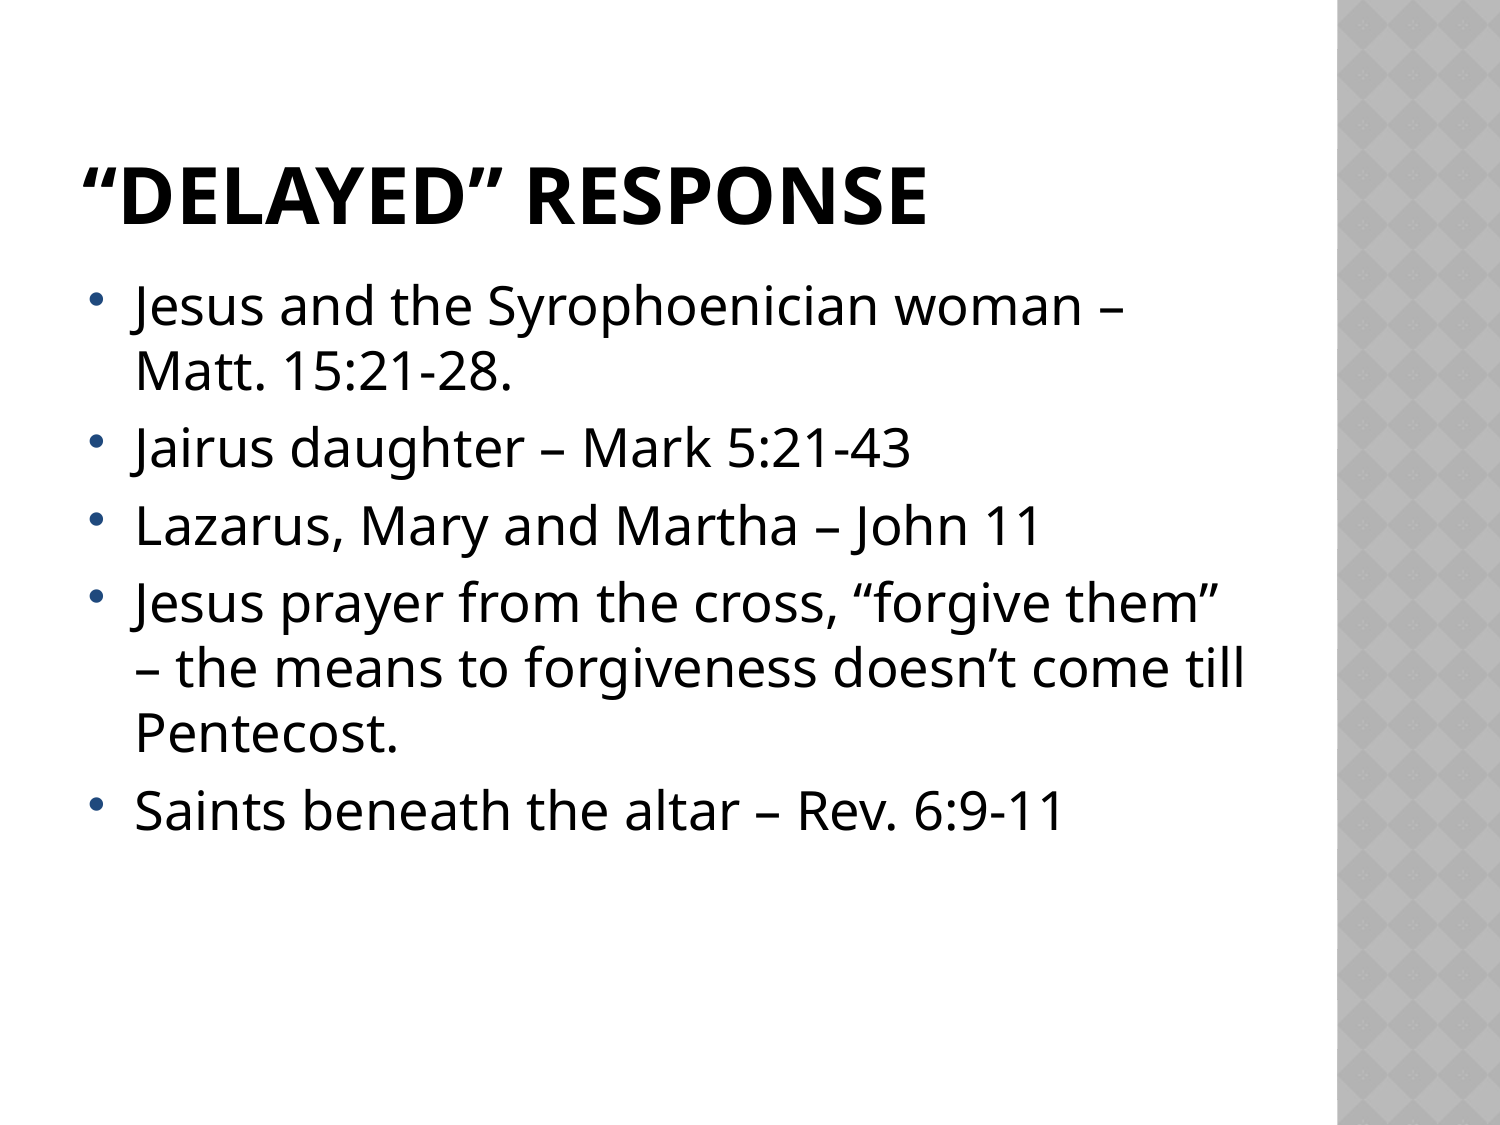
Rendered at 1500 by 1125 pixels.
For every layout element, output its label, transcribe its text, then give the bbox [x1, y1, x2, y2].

list Jesus and the Syrophoenician woman – Matt. 15:21-28. Jairus daughter – Mark 5:21-43 Lazarus, Mary and Martha – John 11 Jesus prayer from the cross, “forgive them” – the means to forgiveness doesn’t come till Pentecost. Saints beneath the altar – Rev. 6:9-11 [75, 264, 1263, 1059]
title “Delayed” Response [75, 52, 1263, 240]
